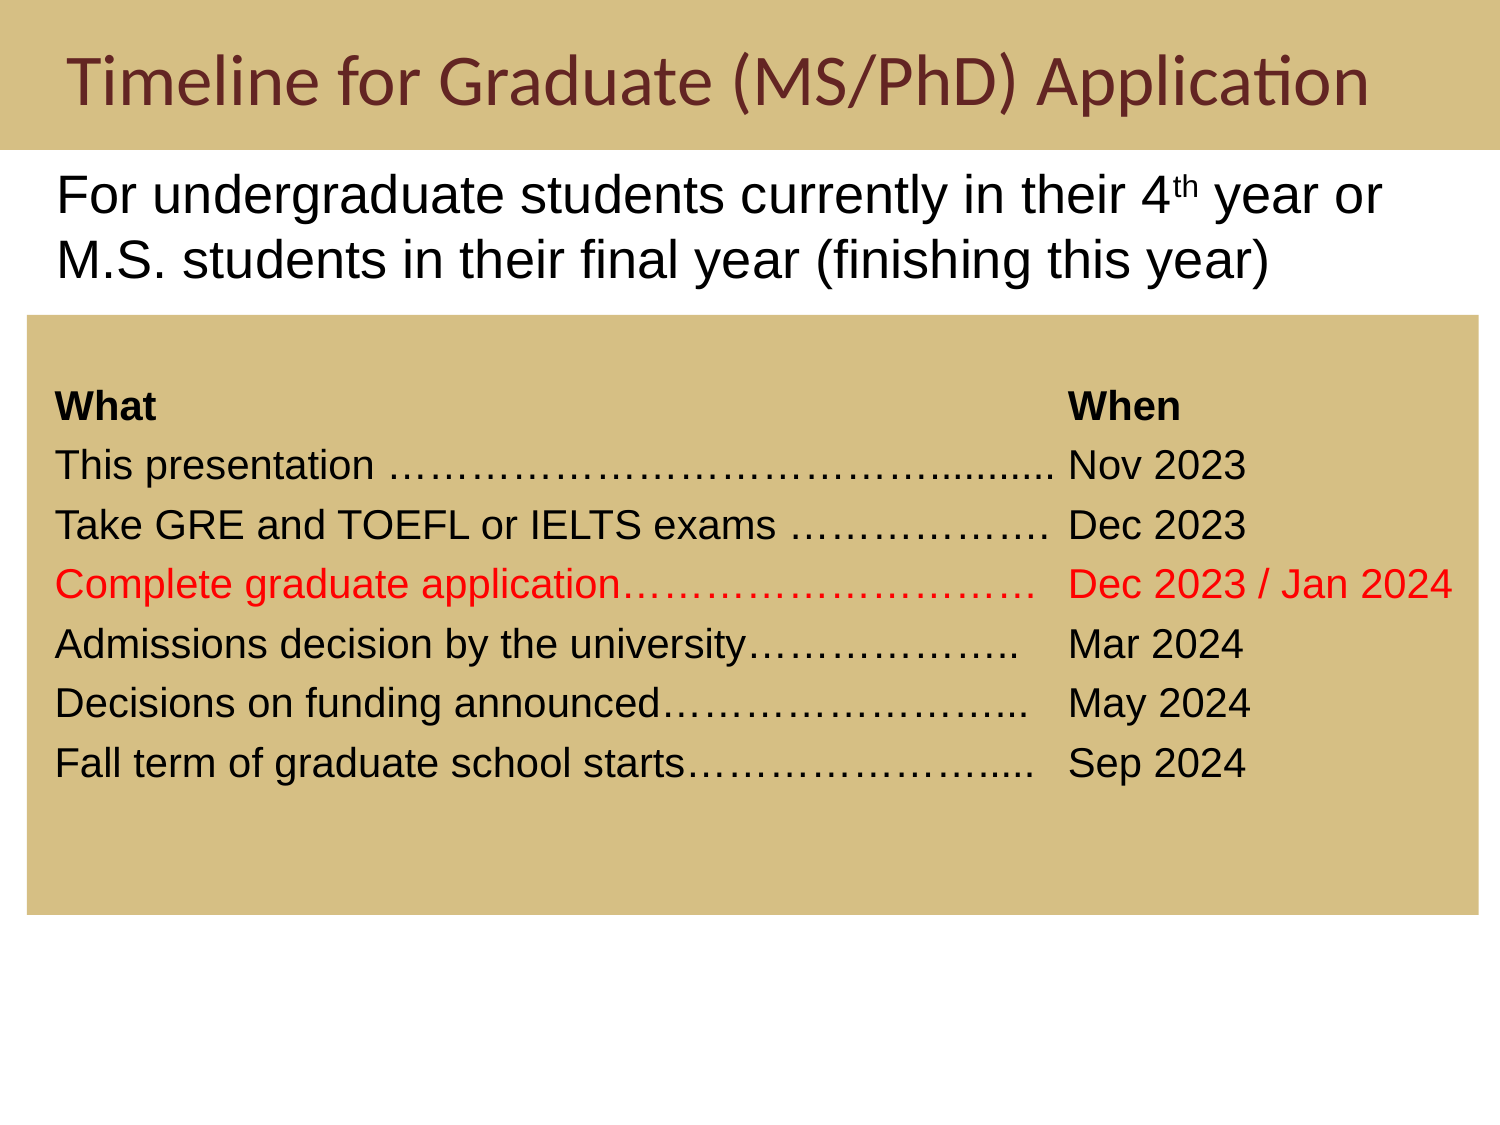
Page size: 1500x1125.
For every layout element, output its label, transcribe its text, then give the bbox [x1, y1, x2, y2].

text_box For undergraduate students currently in their 4th year or M.S. students in their final year (finishing this year) [41, 151, 1439, 297]
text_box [26, 314, 1500, 916]
title Timeline for Graduate (MS/PhD) Application [12, 24, 1425, 175]
